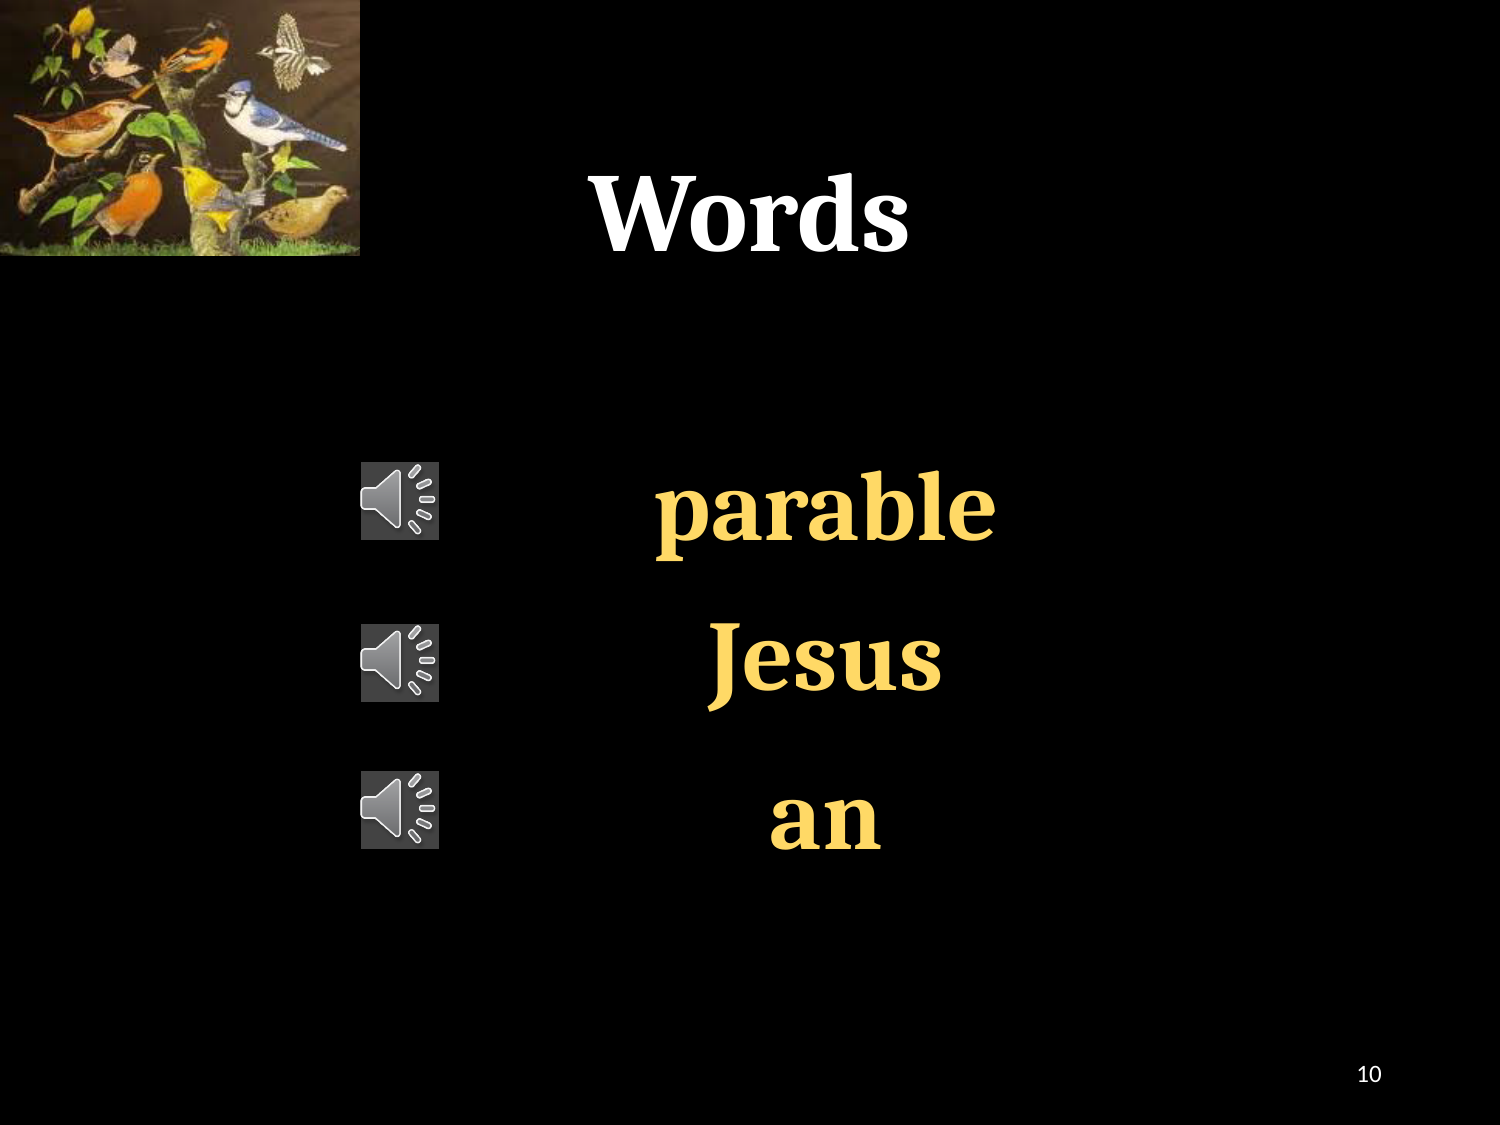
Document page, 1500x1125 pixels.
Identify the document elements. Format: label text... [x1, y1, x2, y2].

picture [359, 461, 440, 542]
picture [0, 0, 360, 256]
text_box an [593, 742, 1060, 877]
slide_number 10 [1059, 1042, 1397, 1103]
picture [359, 770, 440, 851]
text_box Words [527, 131, 973, 282]
text_box Jesus [593, 583, 1060, 718]
picture [359, 622, 440, 703]
text_box parable [593, 433, 1060, 568]
